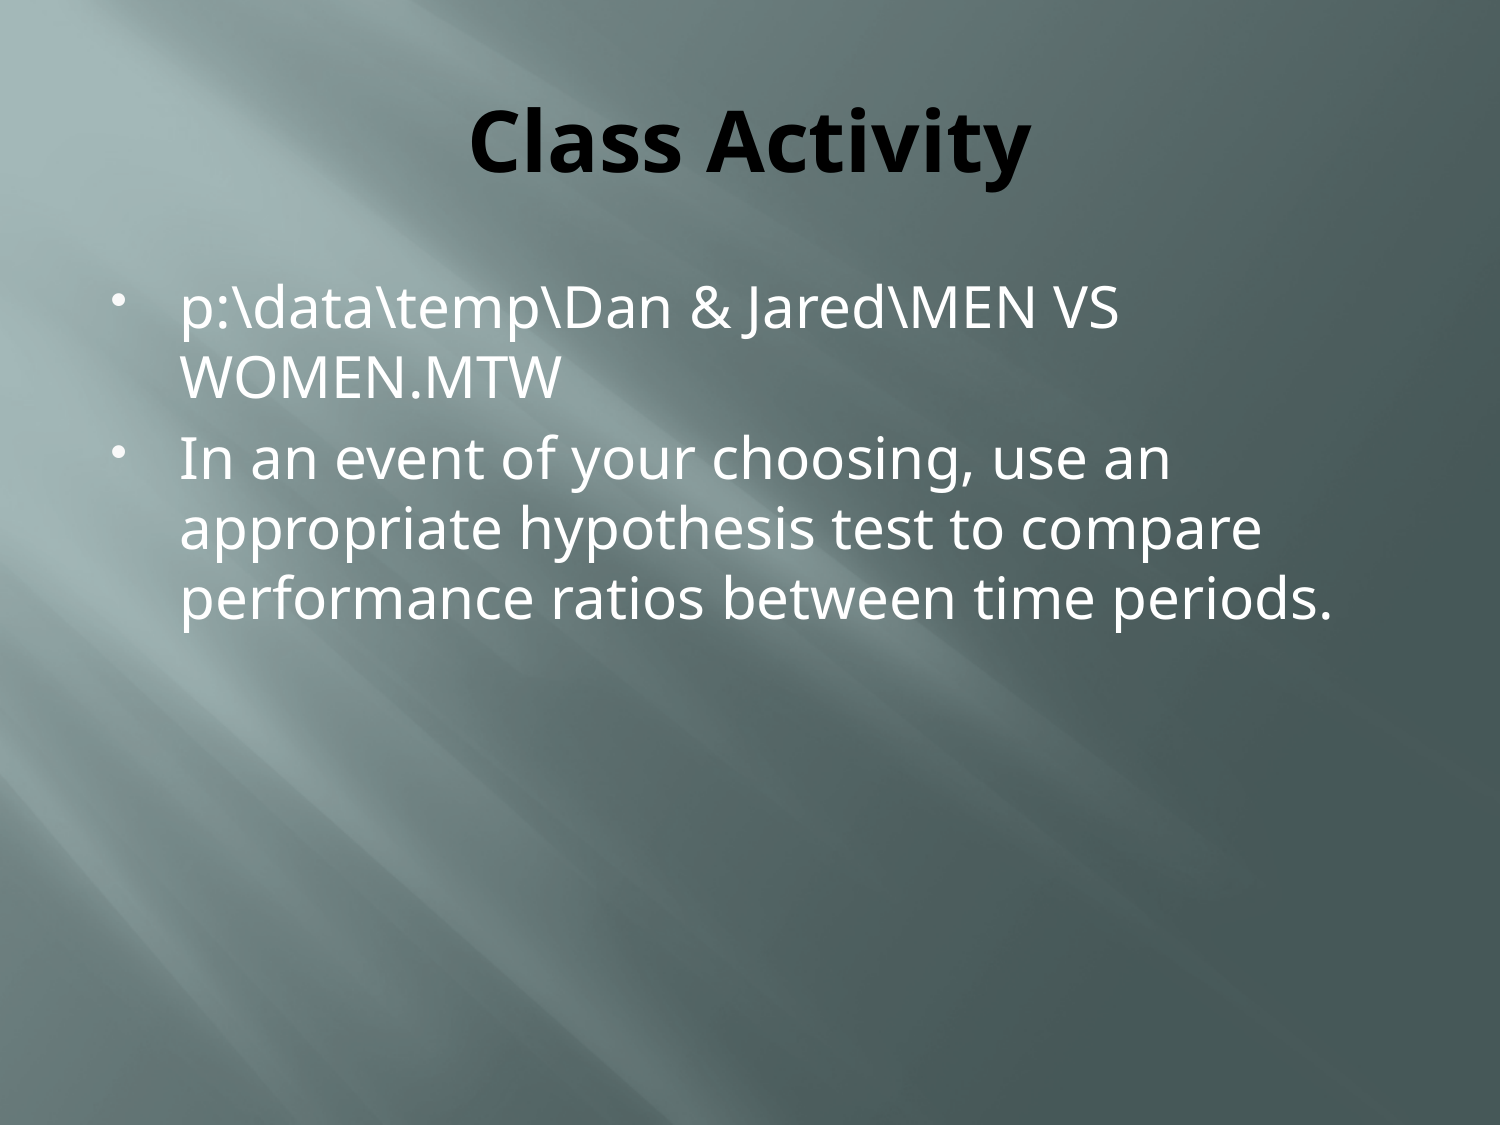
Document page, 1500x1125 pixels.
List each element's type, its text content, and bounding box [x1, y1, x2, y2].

title Class Activity [75, 45, 1425, 233]
list p:\data\temp\Dan & Jared\MEN VS WOMEN.MTW In an event of your choosing, use an appropriate hypothesis test to compare performance ratios between time periods. [75, 262, 1425, 1035]
